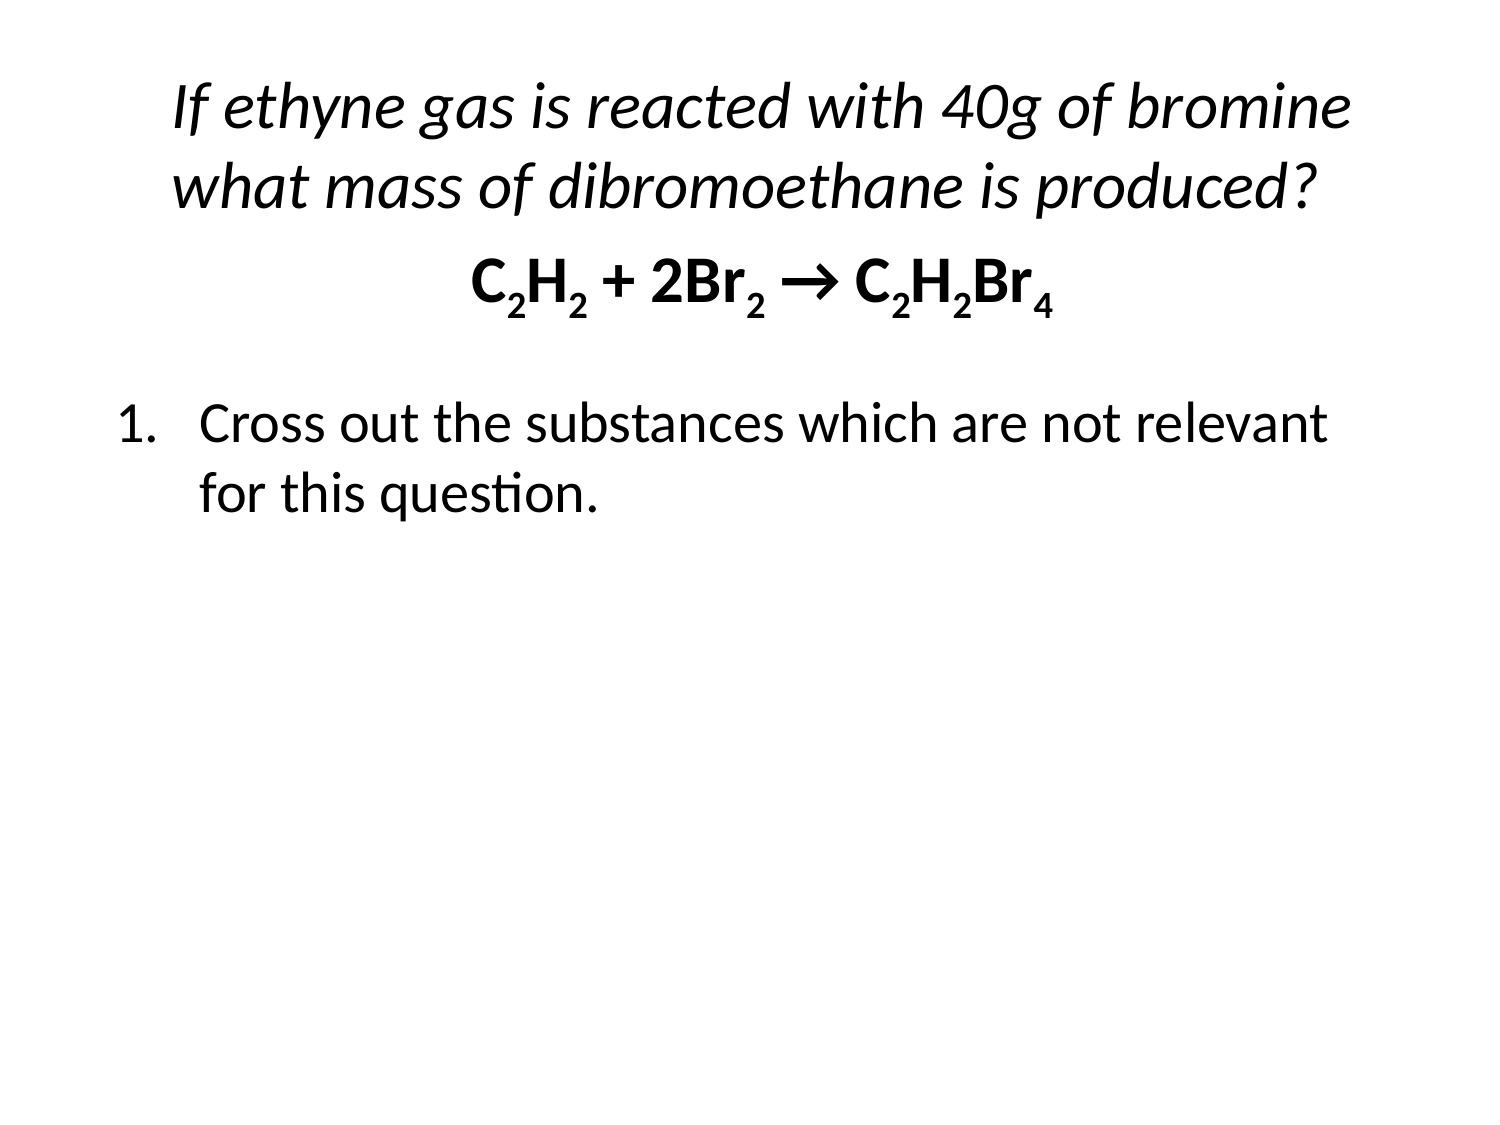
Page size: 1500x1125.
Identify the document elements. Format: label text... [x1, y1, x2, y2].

text_box If ethyne gas is reacted with 40g of bromine what mass of dibromoethane is produced? C2H2 + 2Br2 → C2H2Br4 Cross out the substances which are not relevant for this question. [100, 54, 1388, 1125]
